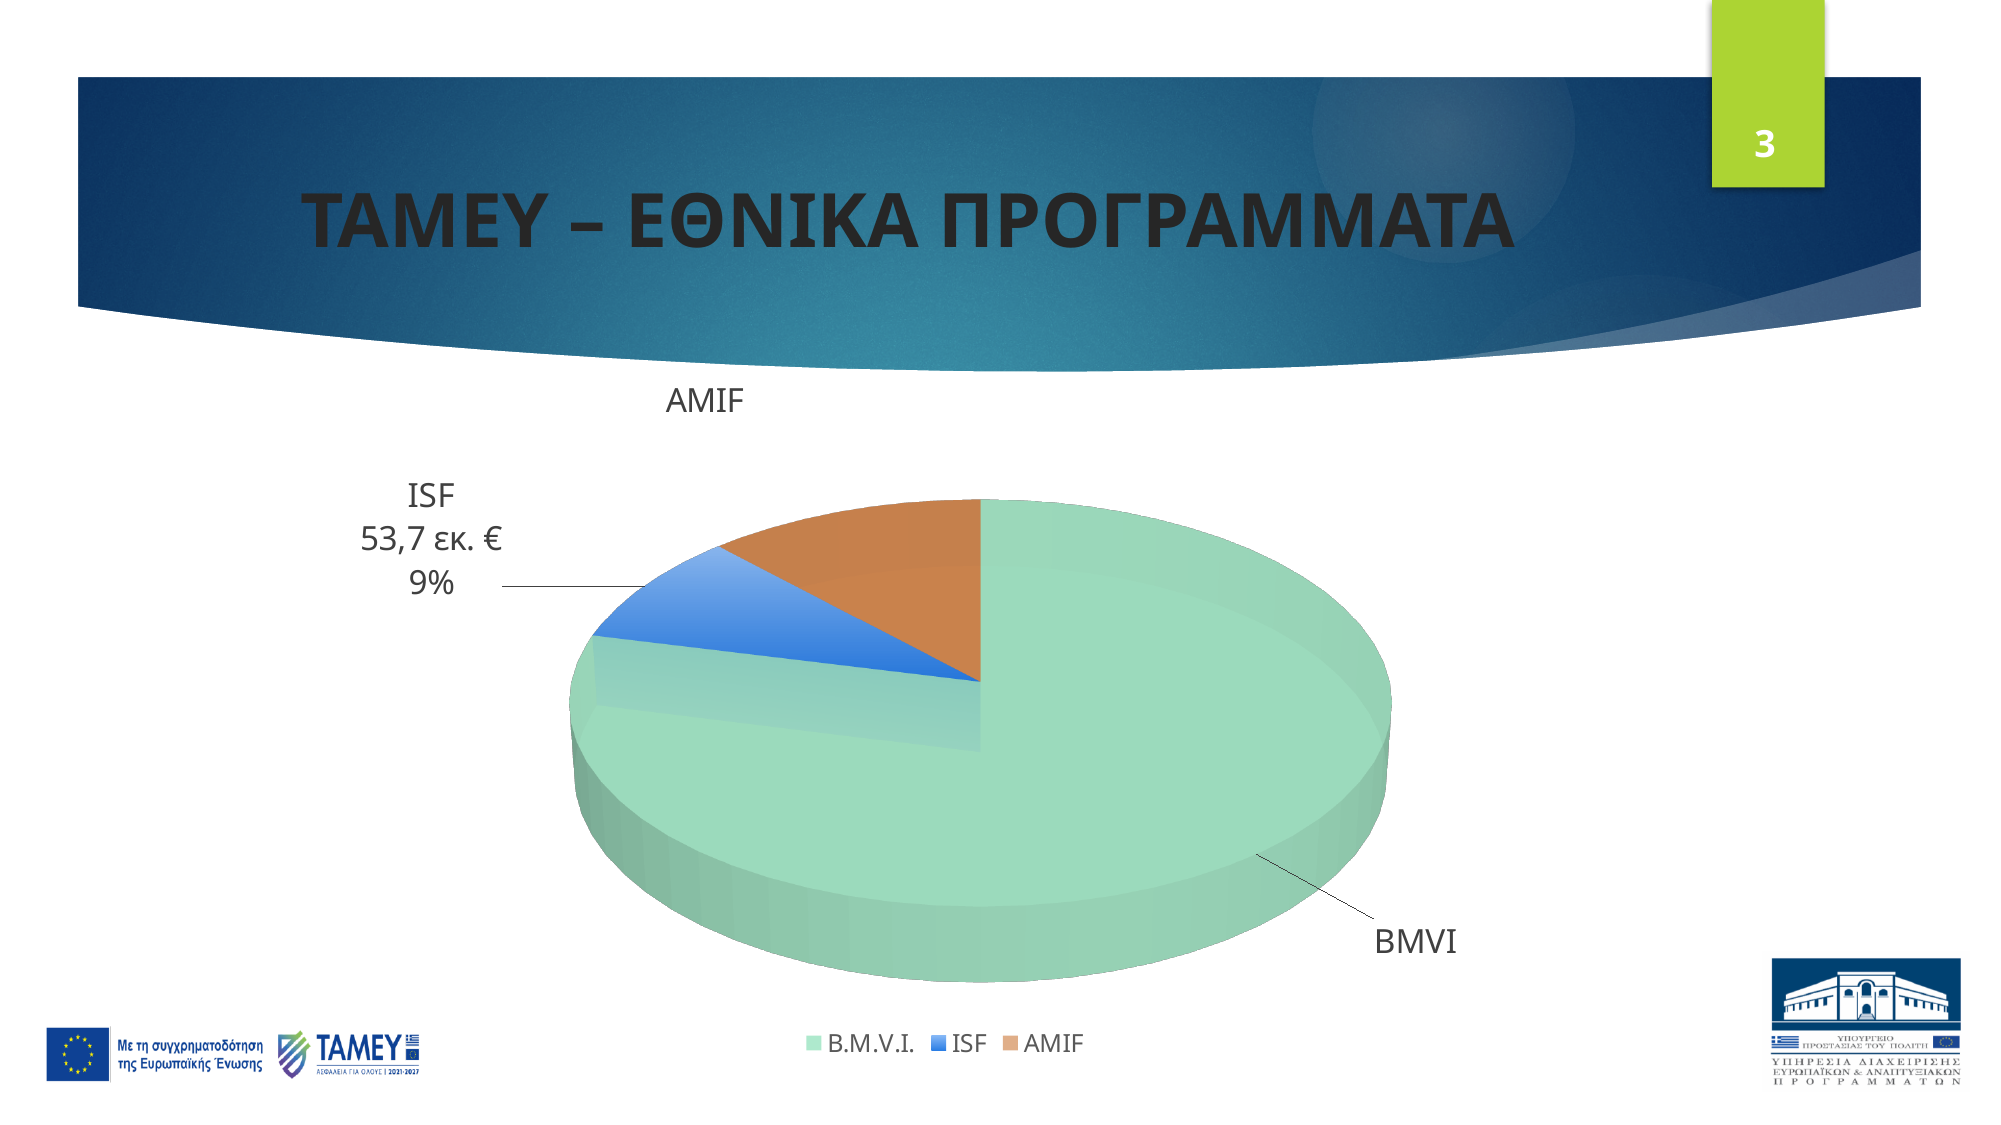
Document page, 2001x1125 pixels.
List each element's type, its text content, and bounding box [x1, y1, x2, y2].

slide_number 3 [1708, 117, 1822, 179]
title ΤΑΜΕΥ – ΕΘΝΙΚΑ ΠΡΟΓΡΑΜΜΑΤΑ [189, 159, 1627, 276]
picture [42, 1023, 424, 1084]
chart [213, 361, 1677, 1067]
picture [1762, 951, 1971, 1092]
